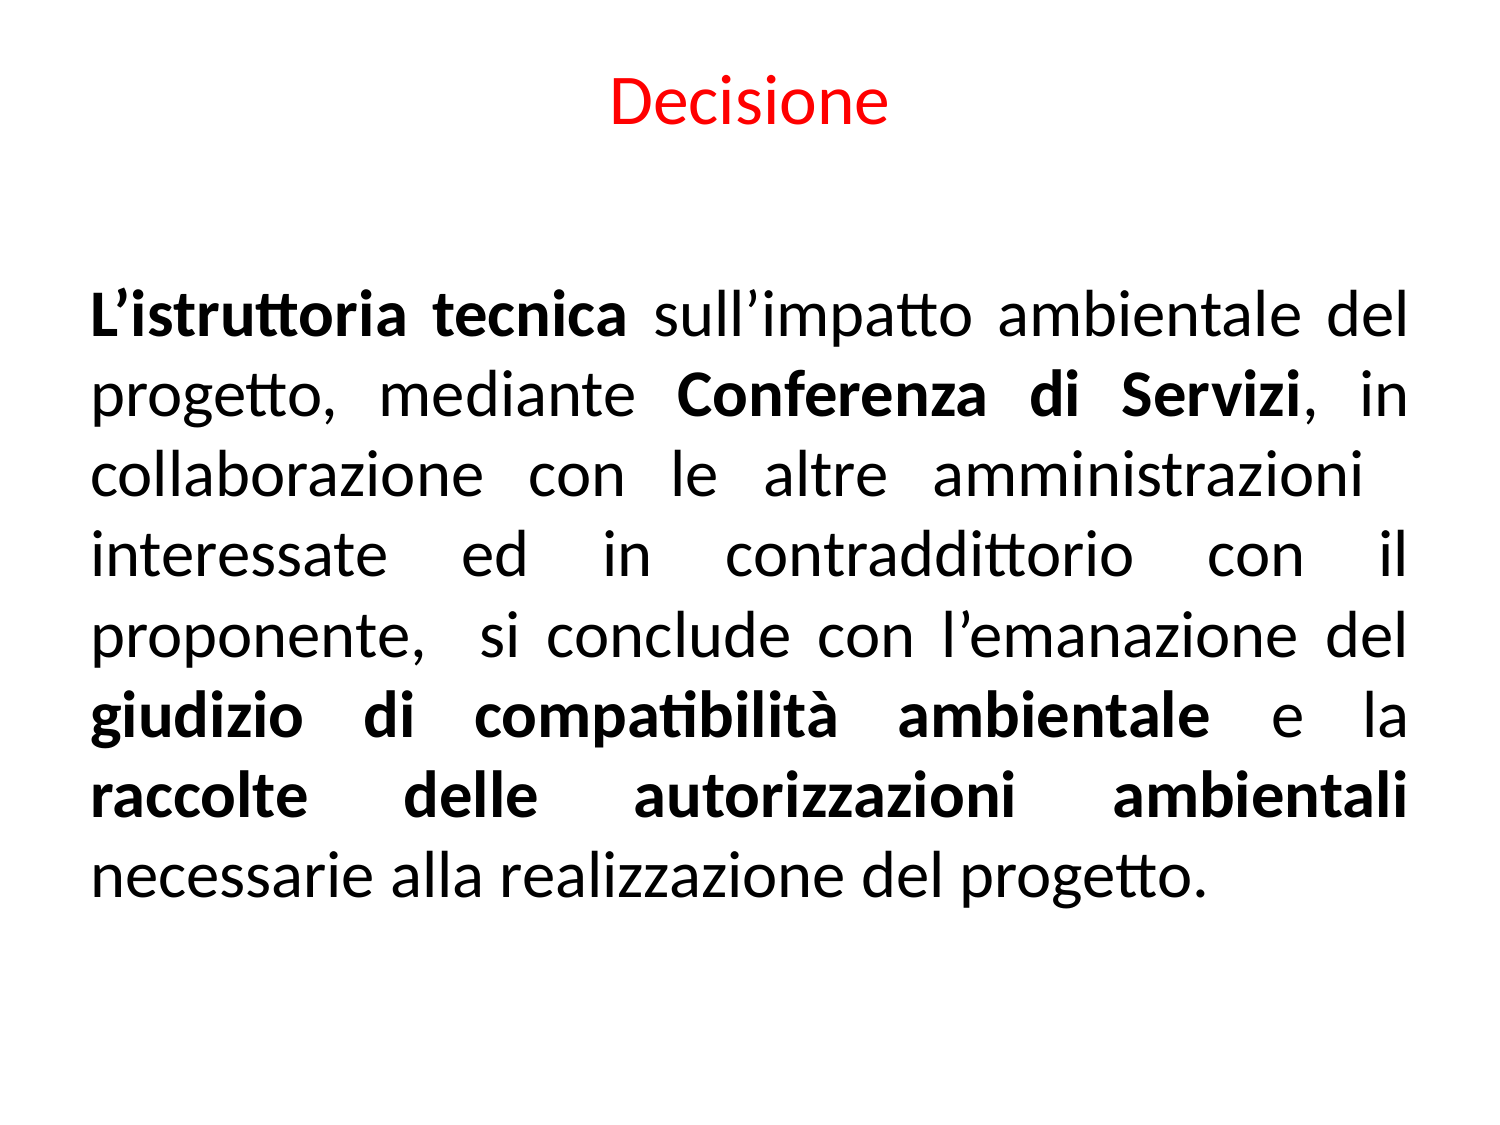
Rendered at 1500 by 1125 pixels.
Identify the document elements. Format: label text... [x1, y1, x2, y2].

list L’istruttoria tecnica sull’impatto ambientale del progetto, mediante Conferenza di Servizi, in collaborazione con le altre amministrazioni interessate ed in contraddittorio con il proponente, si conclude con l’emanazione del giudizio di compatibilità ambientale e la raccolte delle autorizzazioni ambientali necessarie alla realizzazione del progetto. [75, 262, 1425, 1005]
title Decisione [75, 45, 1425, 233]
